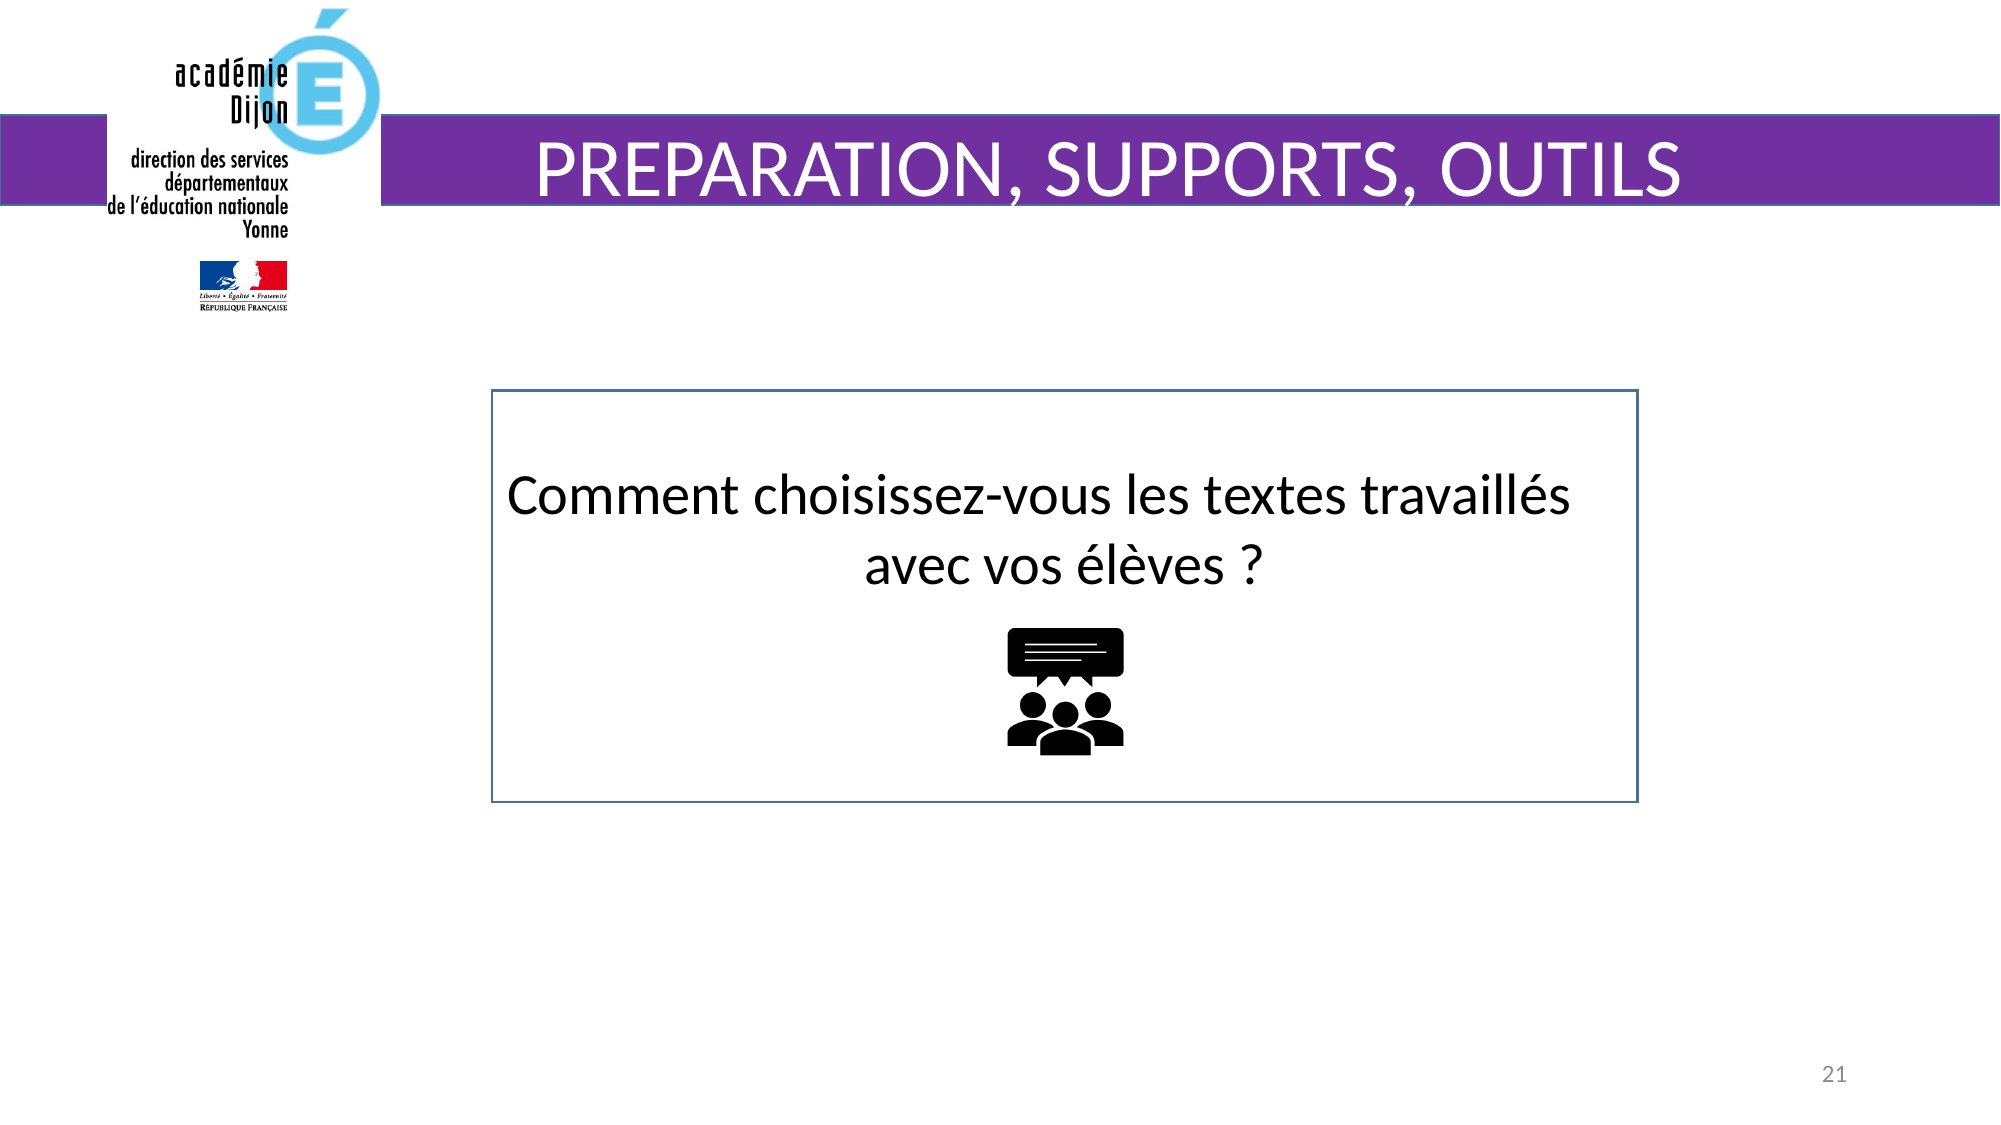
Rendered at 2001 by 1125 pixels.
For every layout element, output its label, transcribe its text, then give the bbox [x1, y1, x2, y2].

slide_number 21 [1412, 1042, 1863, 1103]
picture [989, 616, 1140, 767]
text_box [0, 7, 2000, 313]
text_box Comment choisissez-vous les textes travaillés avec vos élèves ? [491, 389, 1639, 803]
